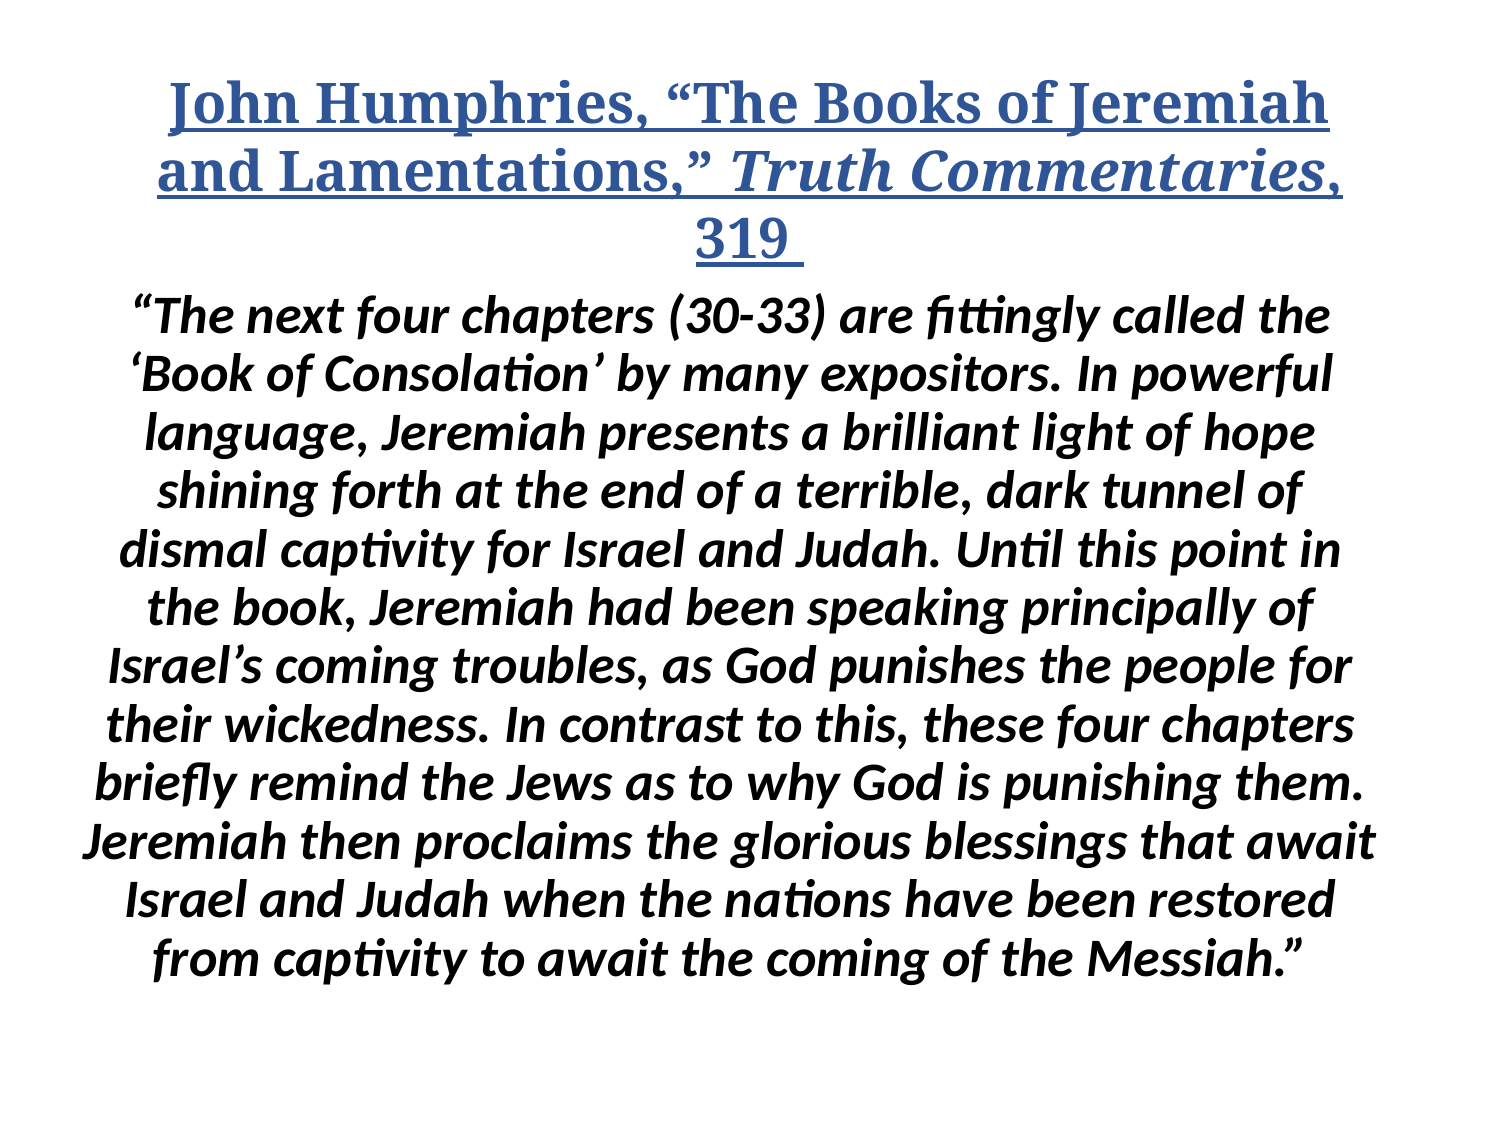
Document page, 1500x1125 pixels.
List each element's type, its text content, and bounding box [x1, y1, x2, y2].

title John Humphries, “The Books of Jeremiah and Lamentations,” Truth Commentaries, 319 [103, 59, 1397, 278]
list “The next four chapters (30-33) are fittingly called the ‘Book of Consolation’ by many expositors. In powerful language, Jeremiah presents a brilliant light of hope shining forth at the end of a terrible, dark tunnel of dismal captivity for Israel and Judah. Until this point in the book, Jeremiah had been speaking principally of Israel’s coming troubles, as God punishes the people for their wickedness. In contrast to this, these four chapters briefly remind the Jews as to why God is punishing them. Jeremiah then proclaims the glorious blessings that await Israel and Judah when the nations have been restored from captivity to await the coming of the Messiah.” [65, 278, 1397, 993]
